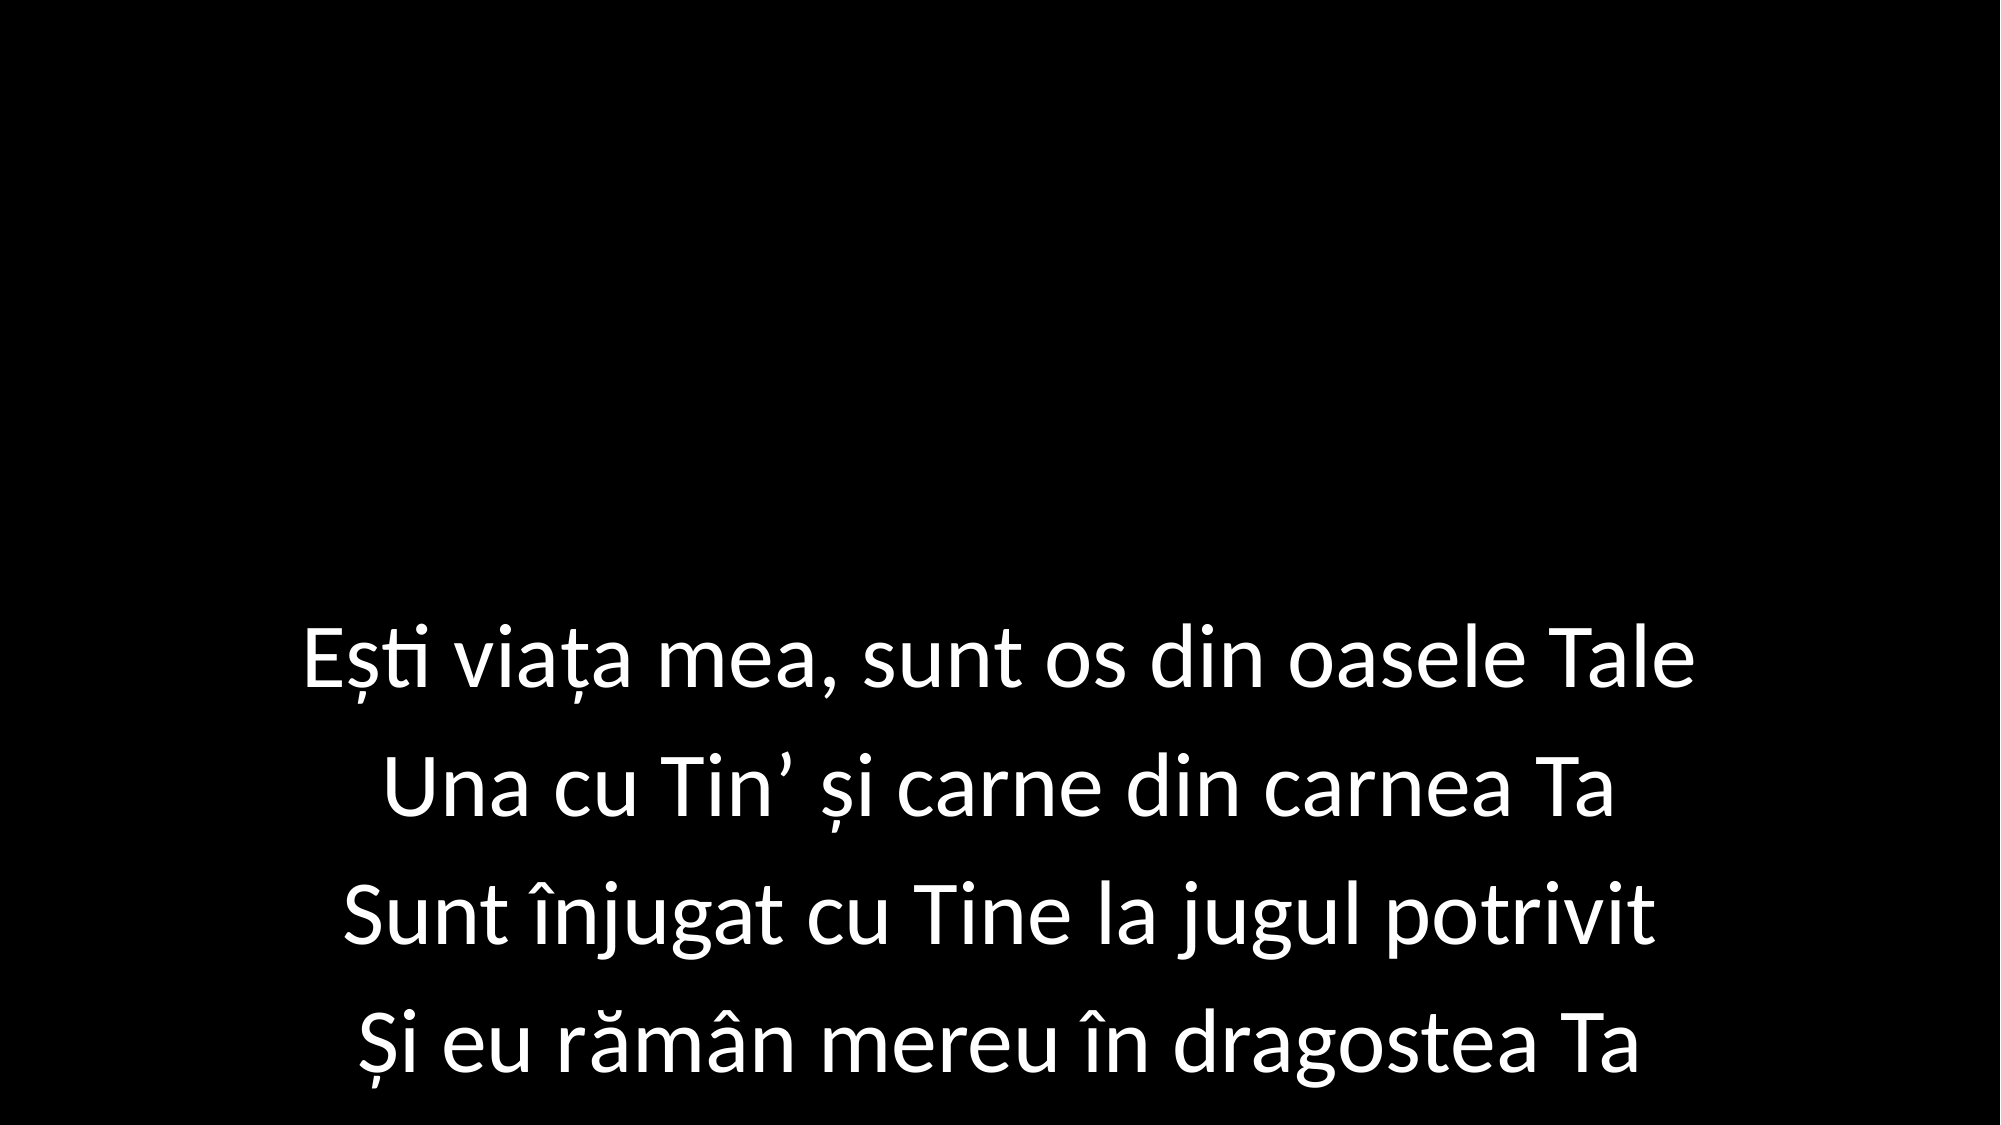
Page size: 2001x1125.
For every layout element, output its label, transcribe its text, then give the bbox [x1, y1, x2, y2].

subtitle Ești viața mea, sunt os din oasele Tale Una cu Tin’ și carne din carnea Ta Sunt înjugat cu Tine la jugul potrivit Și eu rămân mereu în dragostea Ta [0, 562, 2000, 1125]
